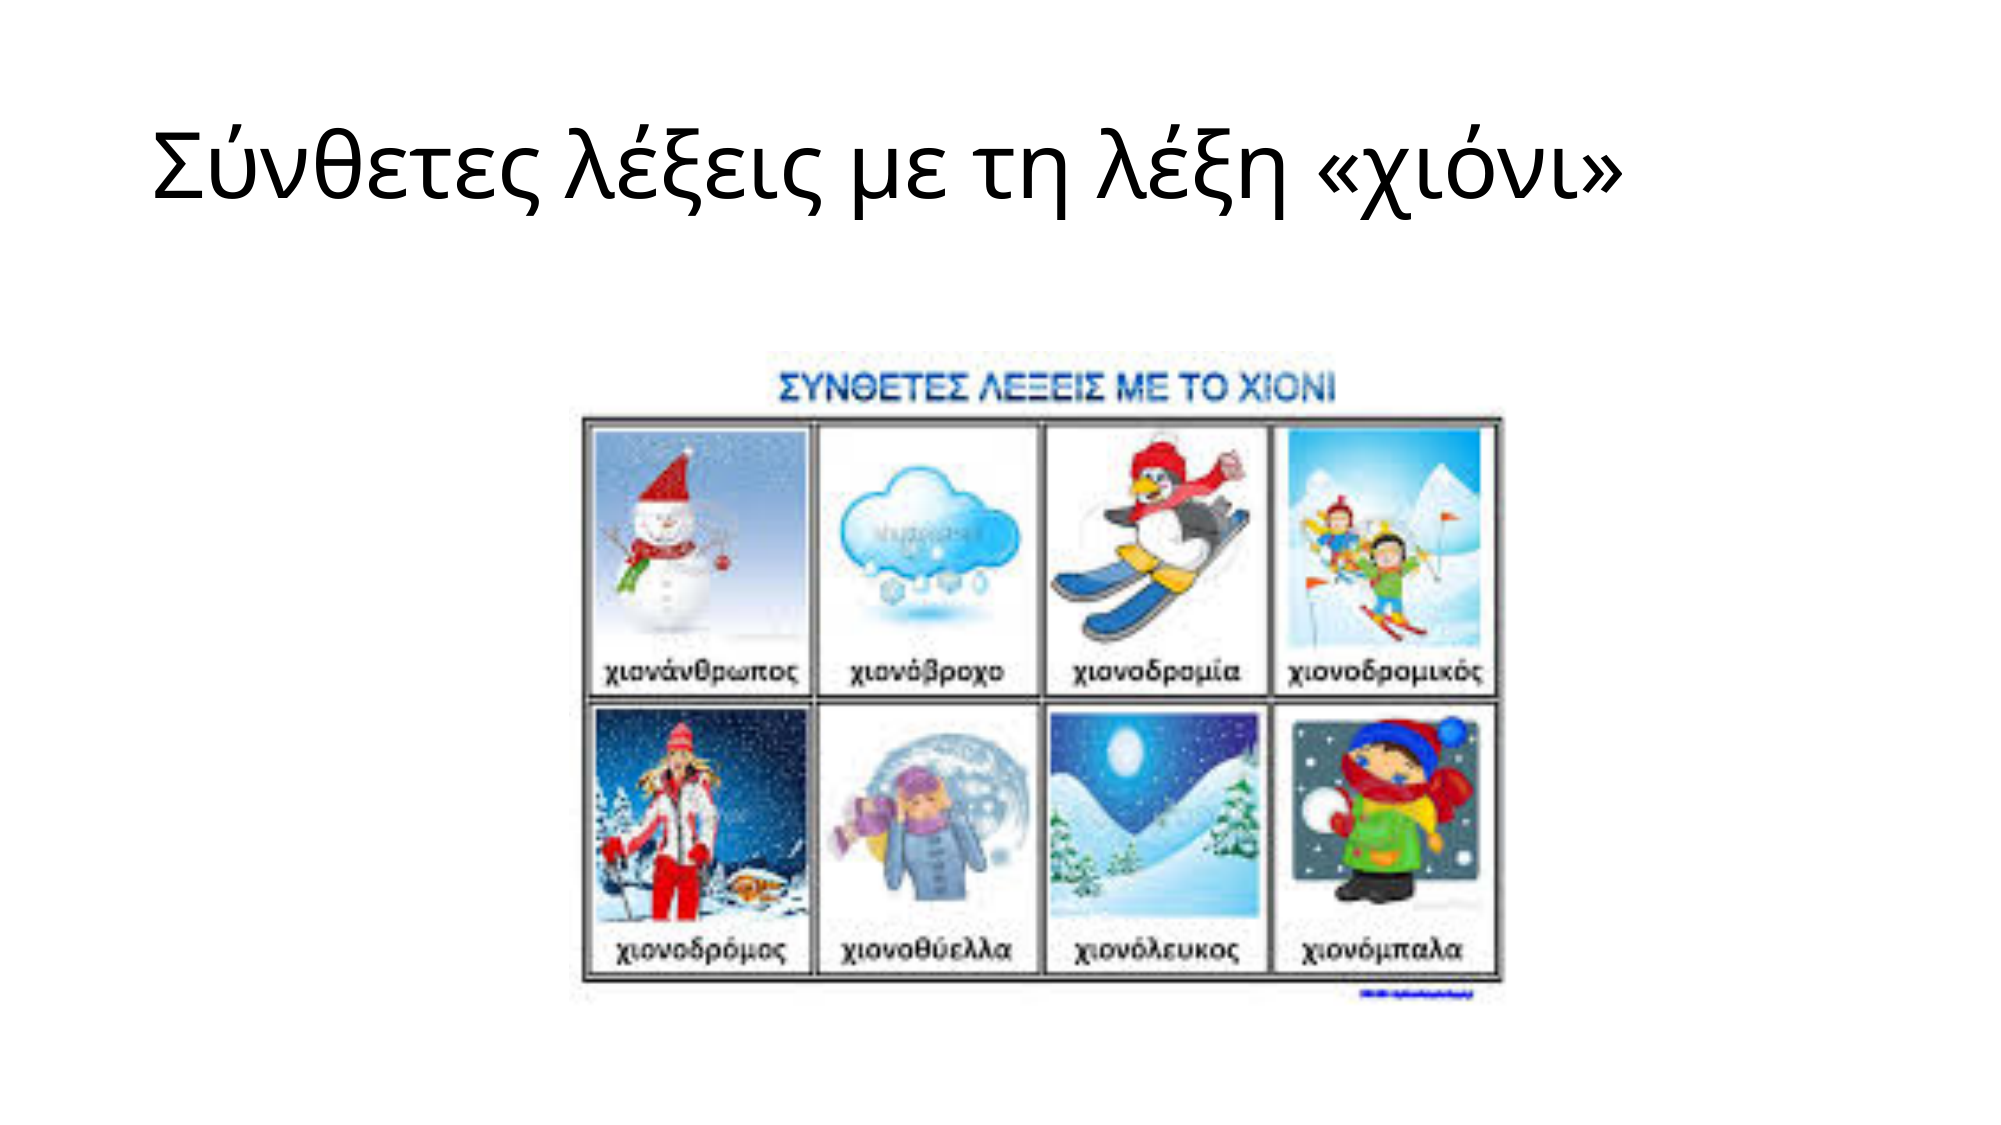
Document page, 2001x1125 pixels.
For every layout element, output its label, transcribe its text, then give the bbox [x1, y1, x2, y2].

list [569, 351, 1517, 1023]
title Σύνθετες λέξεις με τη λέξη «χιόνι» [137, 59, 1863, 278]
